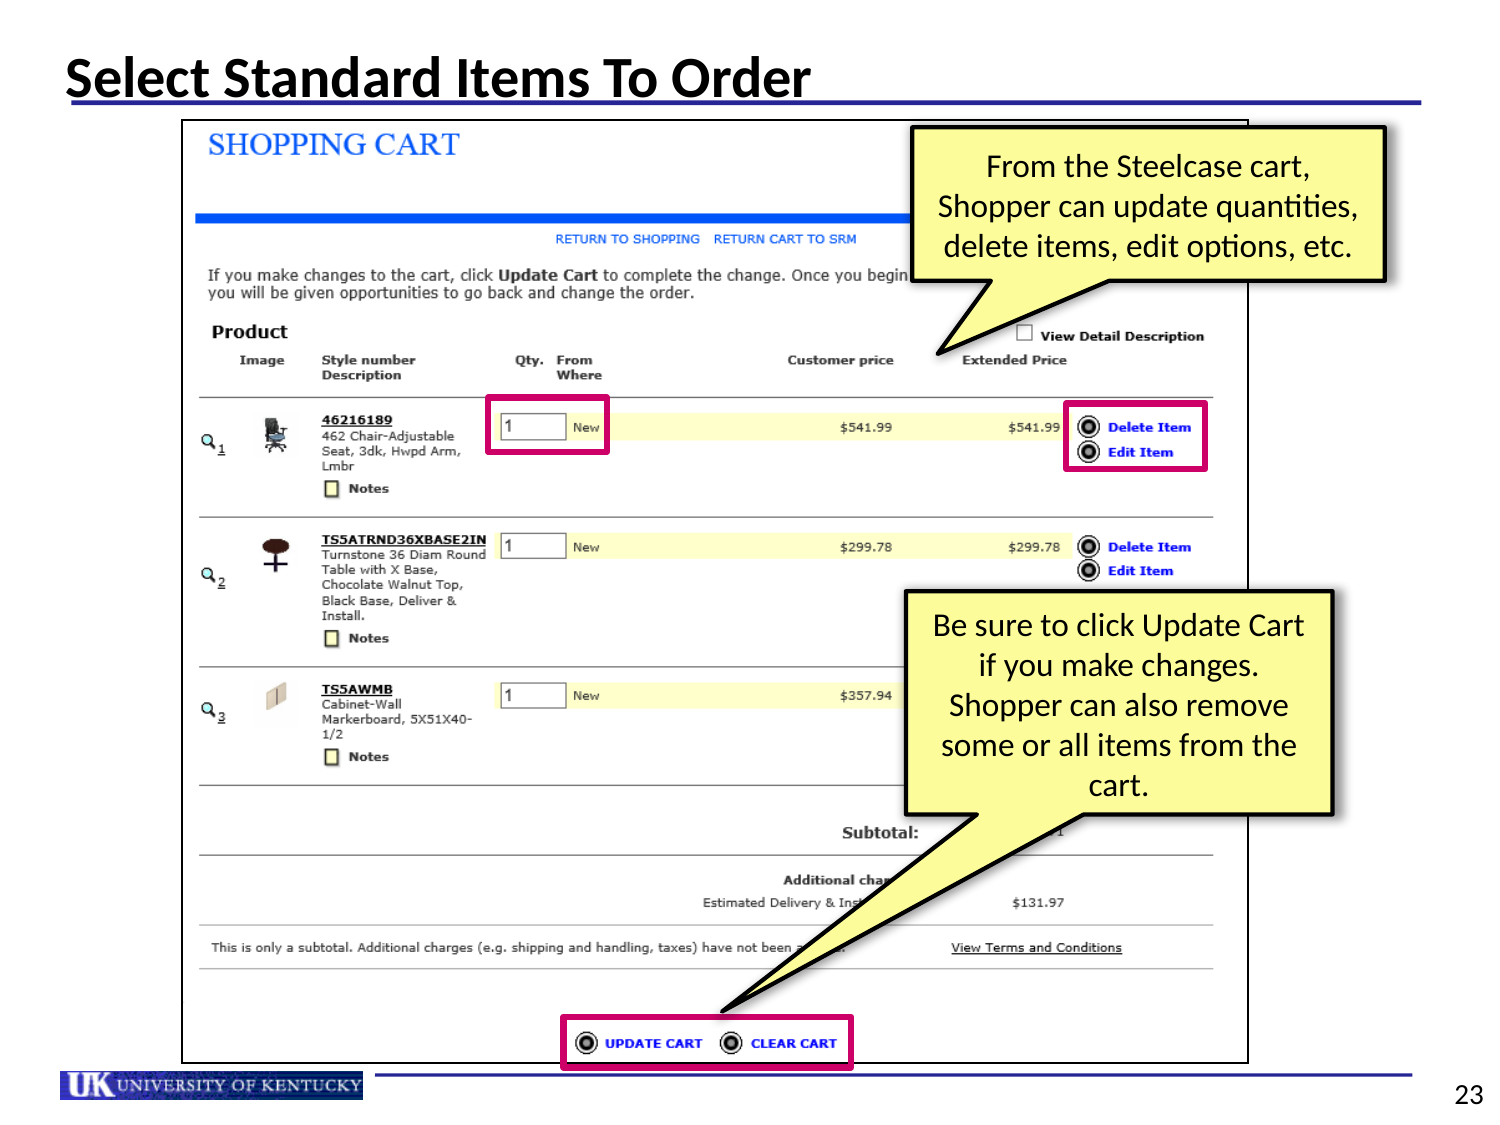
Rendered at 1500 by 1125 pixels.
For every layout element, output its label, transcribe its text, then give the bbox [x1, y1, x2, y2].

text_box From the Steelcase cart, Shopper can update quantities, delete items, edit options, etc. [1251, 134, 1387, 283]
title Select Standard Items To Order [50, 13, 1425, 134]
picture [182, 120, 1247, 1063]
slide_number 23 [1408, 1062, 1499, 1123]
text_box Be sure to click Update Cart if you make changes. Shopper can also remove some or all items from the cart. [1251, 589, 1335, 817]
picture [60, 1071, 363, 1100]
